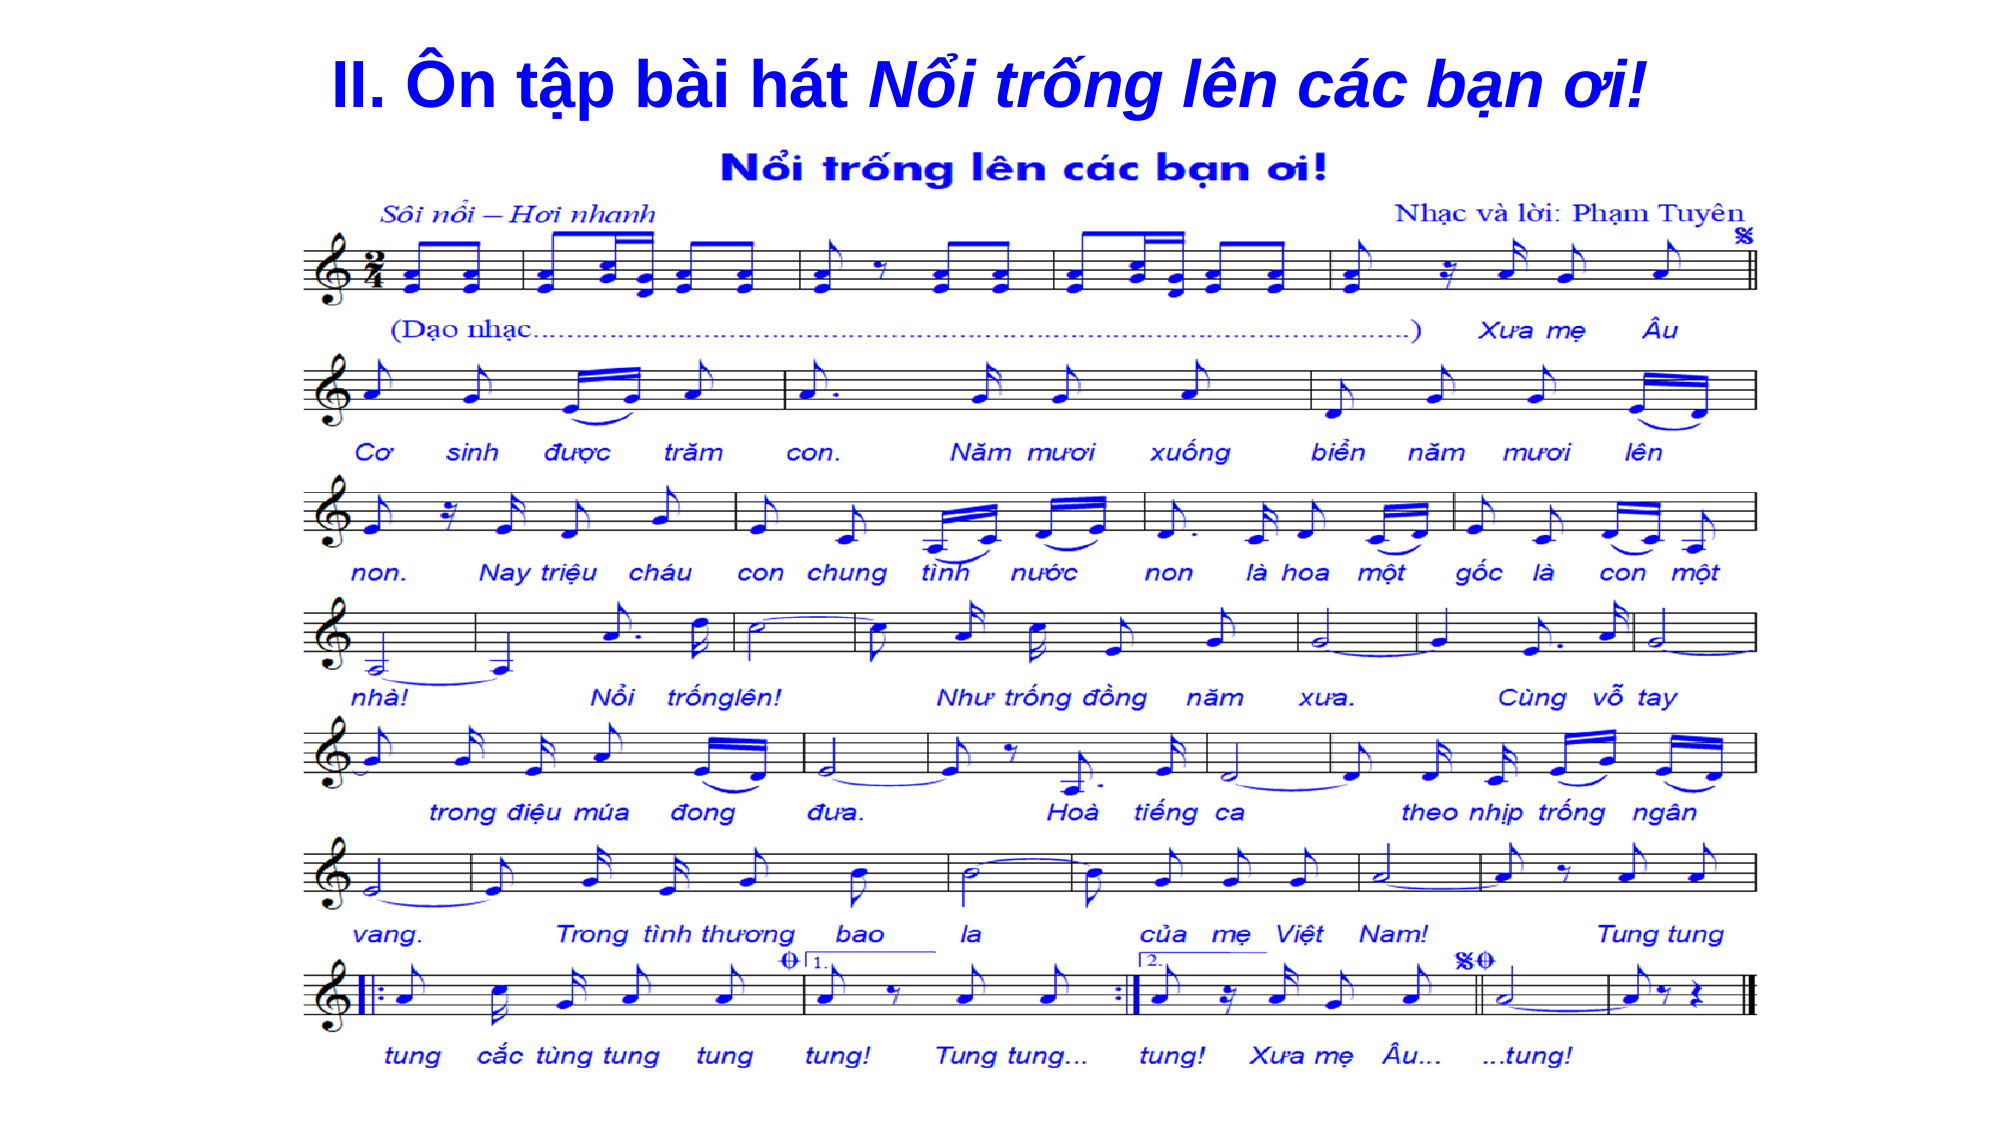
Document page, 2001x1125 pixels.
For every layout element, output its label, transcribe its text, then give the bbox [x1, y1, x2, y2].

picture [299, 137, 1763, 1079]
title II. Ôn tập bài hát Nổi trống lên các bạn ơi! [99, 12, 1901, 151]
